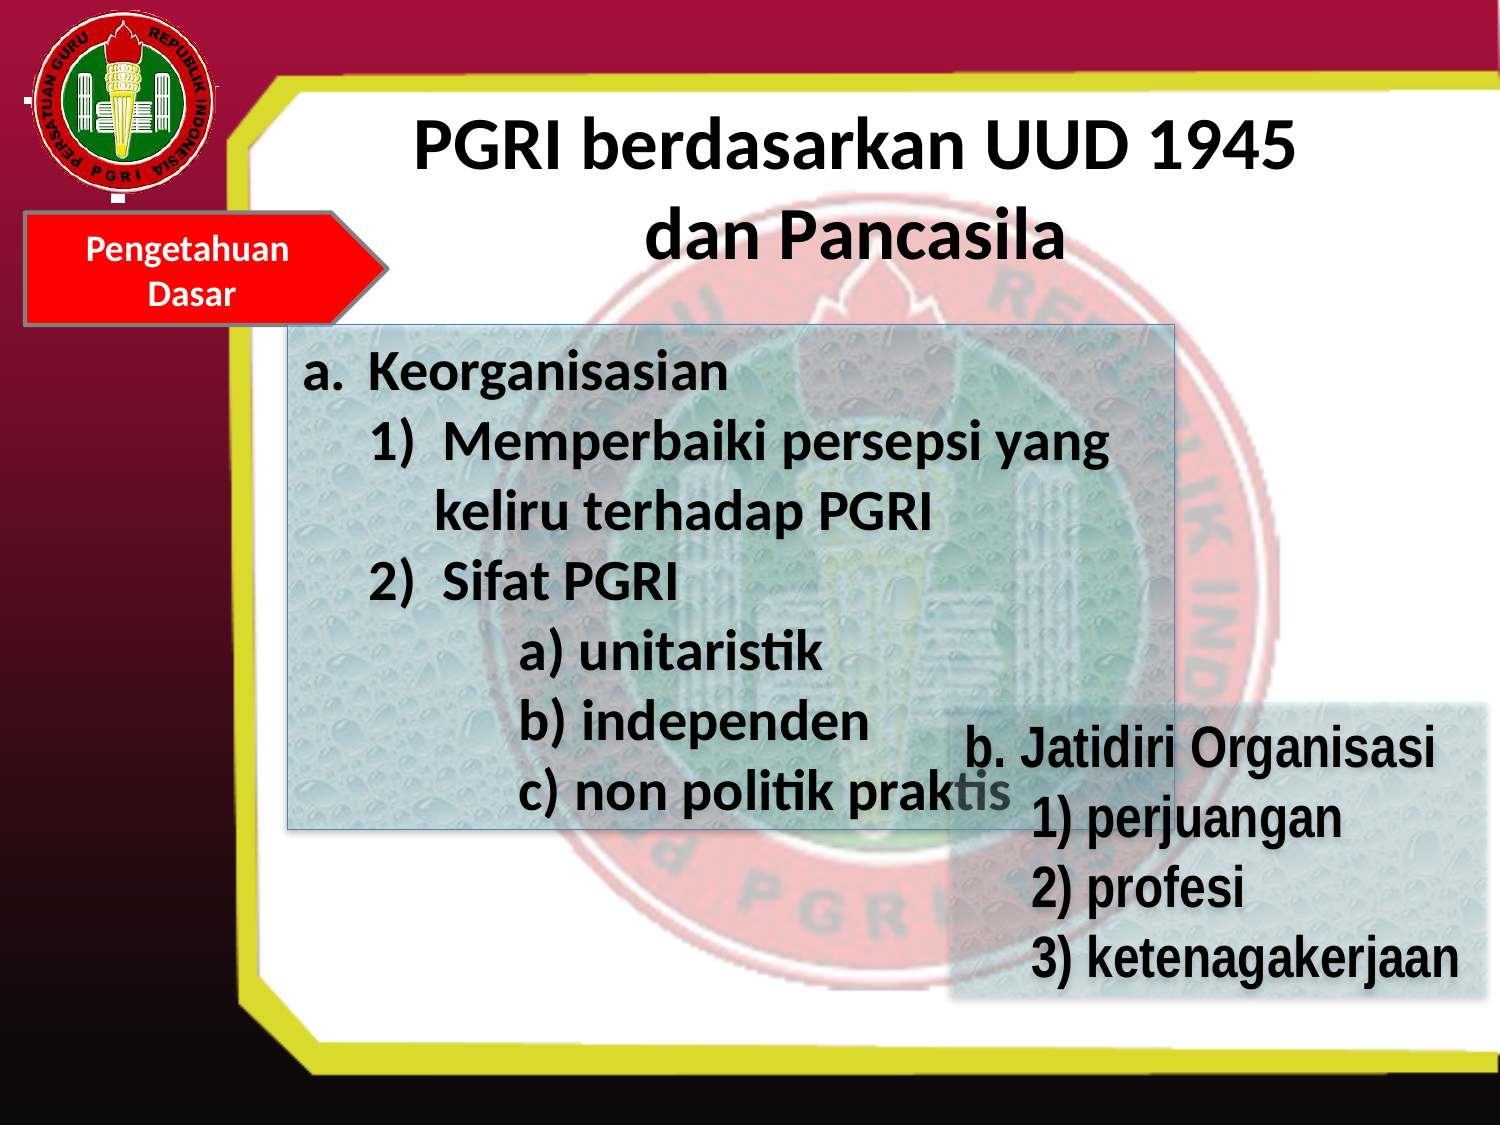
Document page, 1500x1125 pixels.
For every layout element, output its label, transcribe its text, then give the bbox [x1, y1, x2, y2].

text_box b. Jatidiri Organisasi 1) perjuangan 2) profesi 3) ketenagakerjaan [949, 702, 1488, 997]
text_box a. Keorganisasian 1) Memperbaiki persepsi yang keliru terhadap PGRI 2) Sifat PGRI a) unitaristik b) independen c) non politik praktis [287, 324, 1175, 830]
text_box Pengetahuan Dasar [22, 210, 377, 328]
picture [0, 0, 1500, 1125]
text_box PGRI berdasarkan UUD 1945 dan Pancasila [287, 87, 1425, 283]
